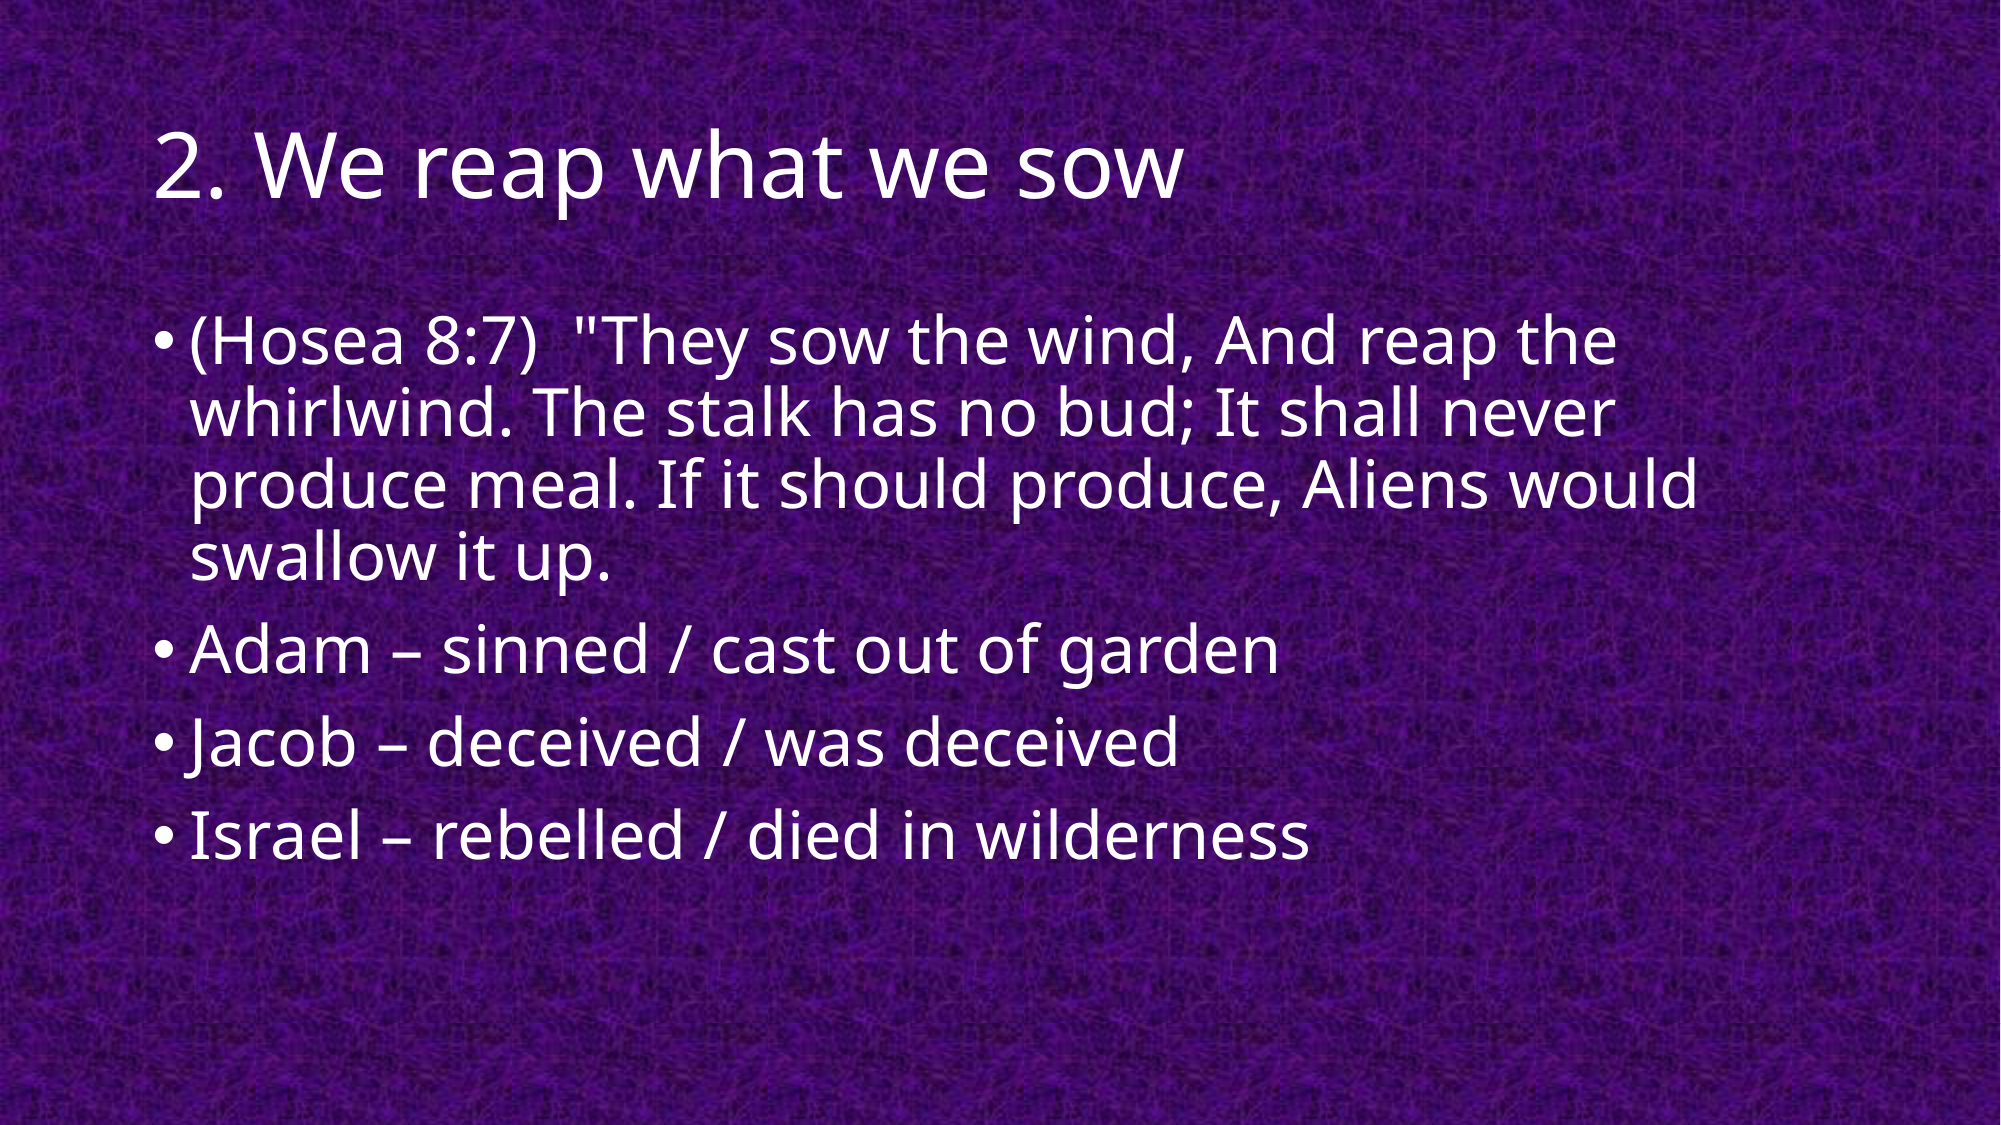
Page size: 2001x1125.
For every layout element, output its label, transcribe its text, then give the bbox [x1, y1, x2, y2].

picture [0, 0, 2001, 1125]
list (Hosea 8:7) "They sow the wind, And reap the whirlwind. The stalk has no bud; It shall never produce meal. If it should produce, Aliens would swallow it up. Adam – sinned / cast out of garden Jacob – deceived / was deceived Israel – rebelled / died in wilderness [137, 299, 1863, 1014]
title 2. We reap what we sow [137, 59, 1863, 278]
